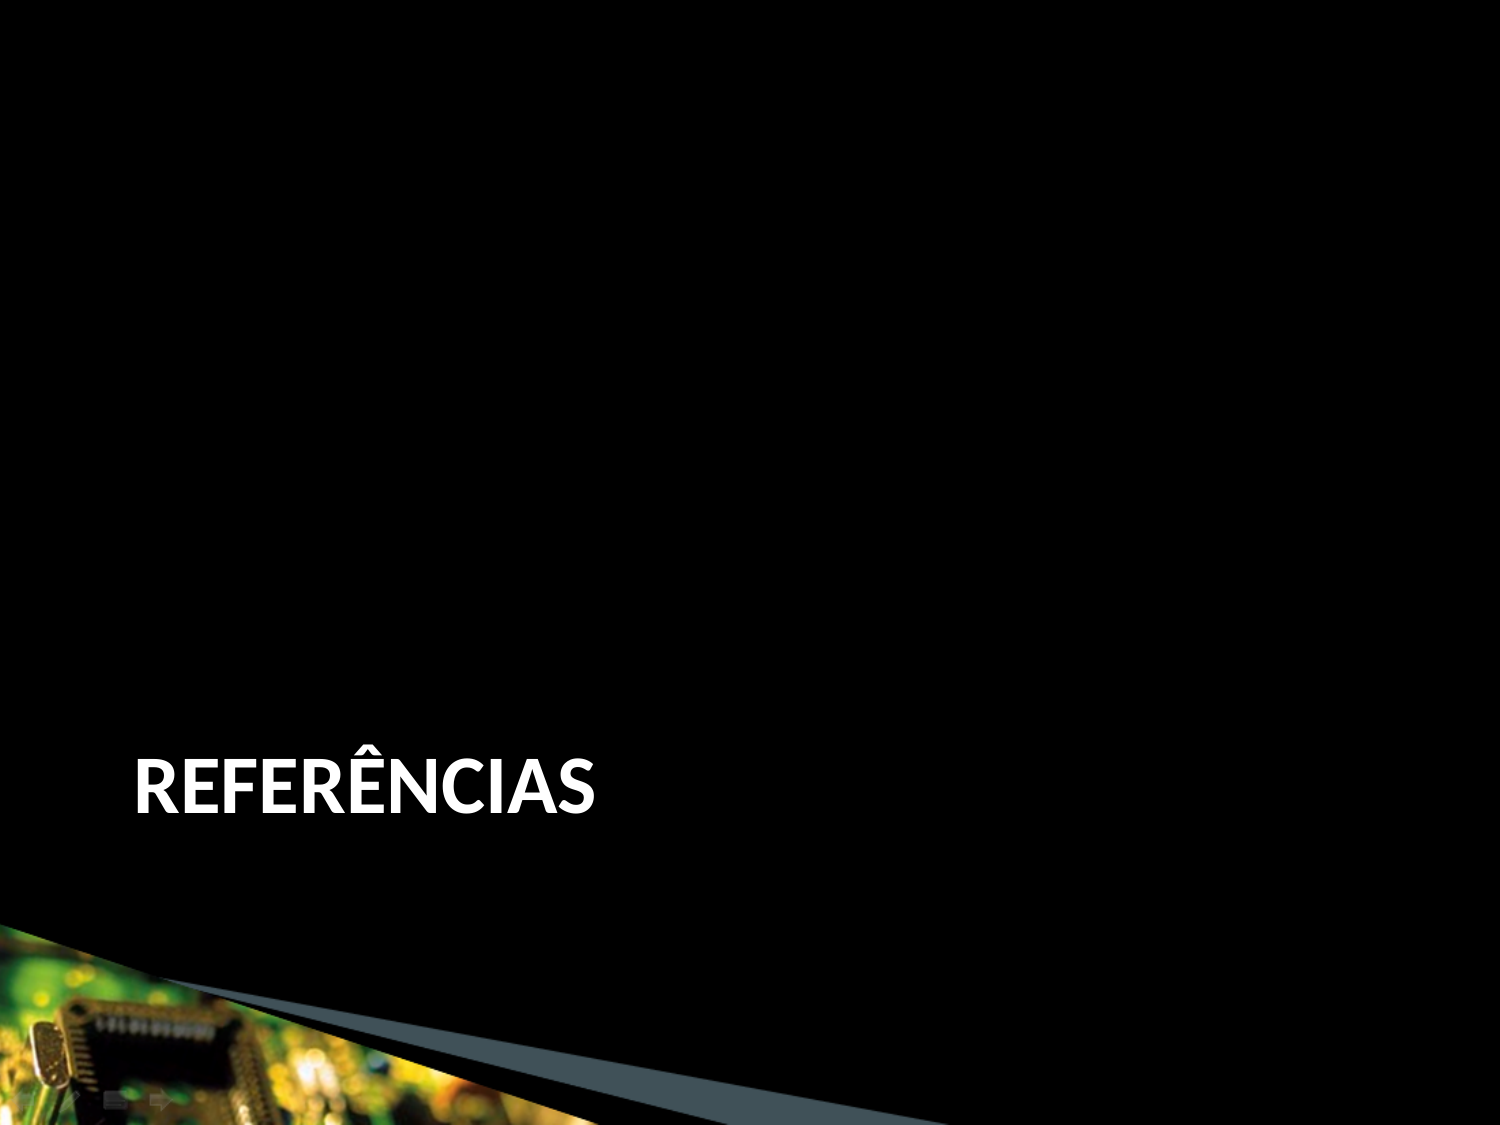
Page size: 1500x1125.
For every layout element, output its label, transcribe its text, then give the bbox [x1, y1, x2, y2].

picture [0, 0, 1500, 1125]
title Referências [118, 722, 1394, 947]
